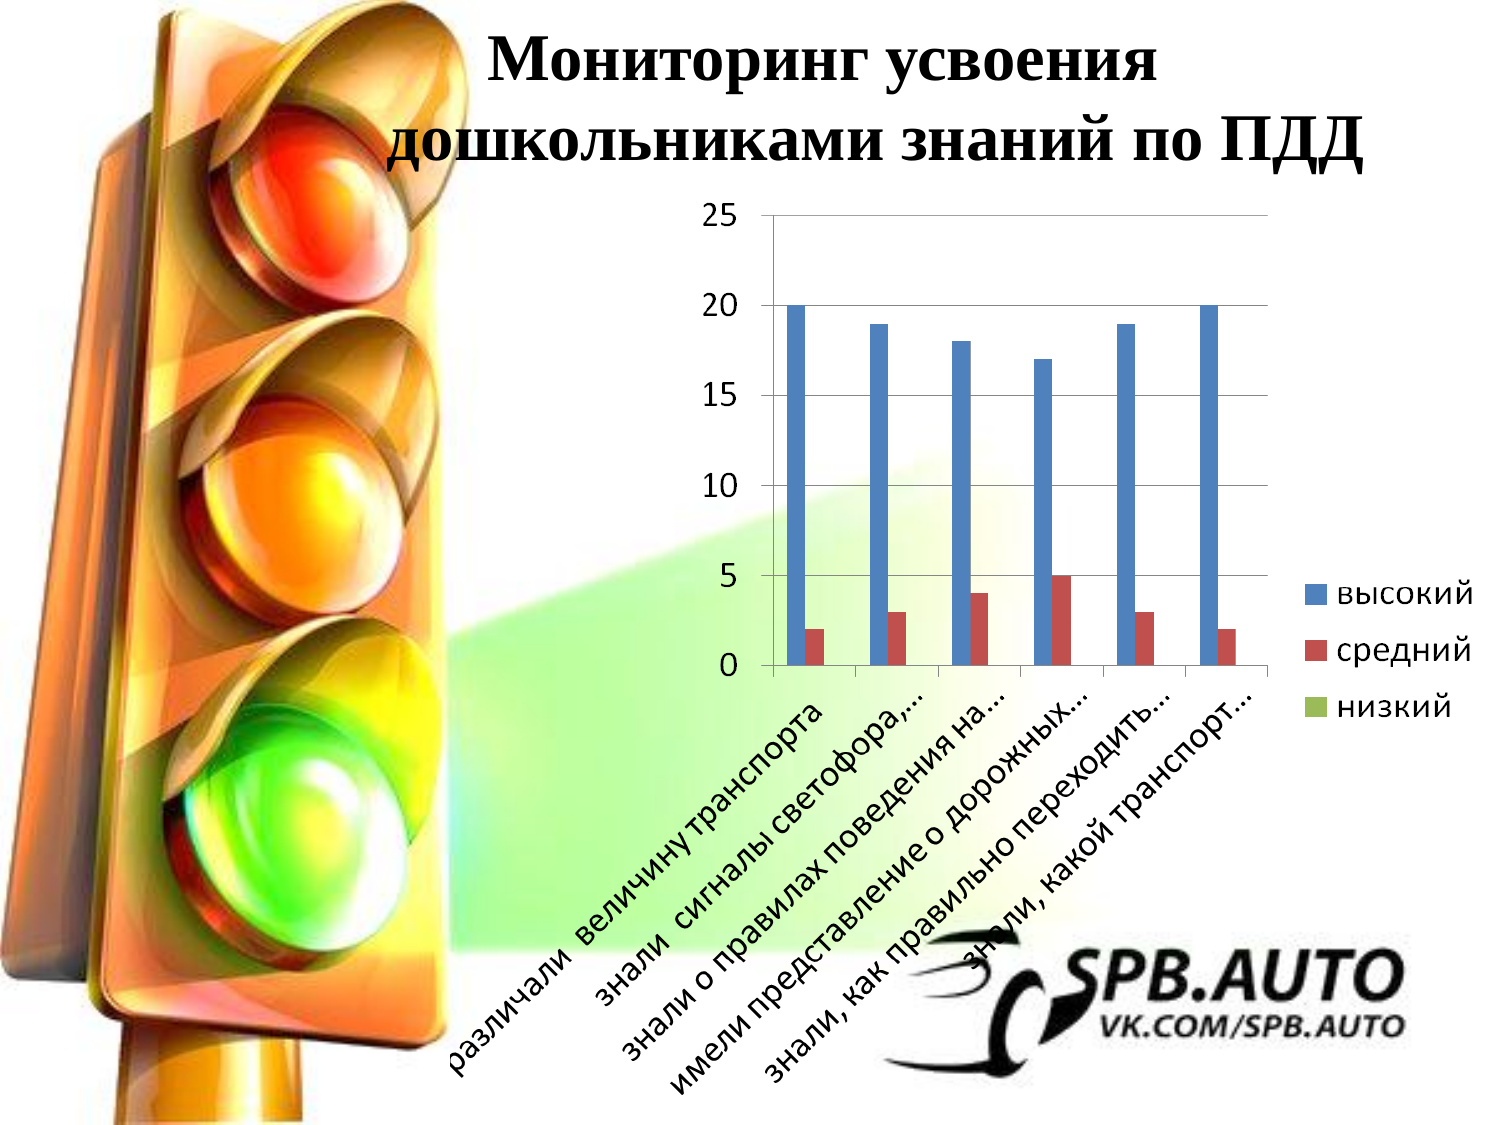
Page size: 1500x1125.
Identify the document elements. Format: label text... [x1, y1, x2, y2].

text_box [442, 174, 1500, 1125]
picture [0, 0, 1500, 1125]
text_box Мониторинг усвоения дошкольниками знаний по ПДД [372, 6, 1500, 342]
